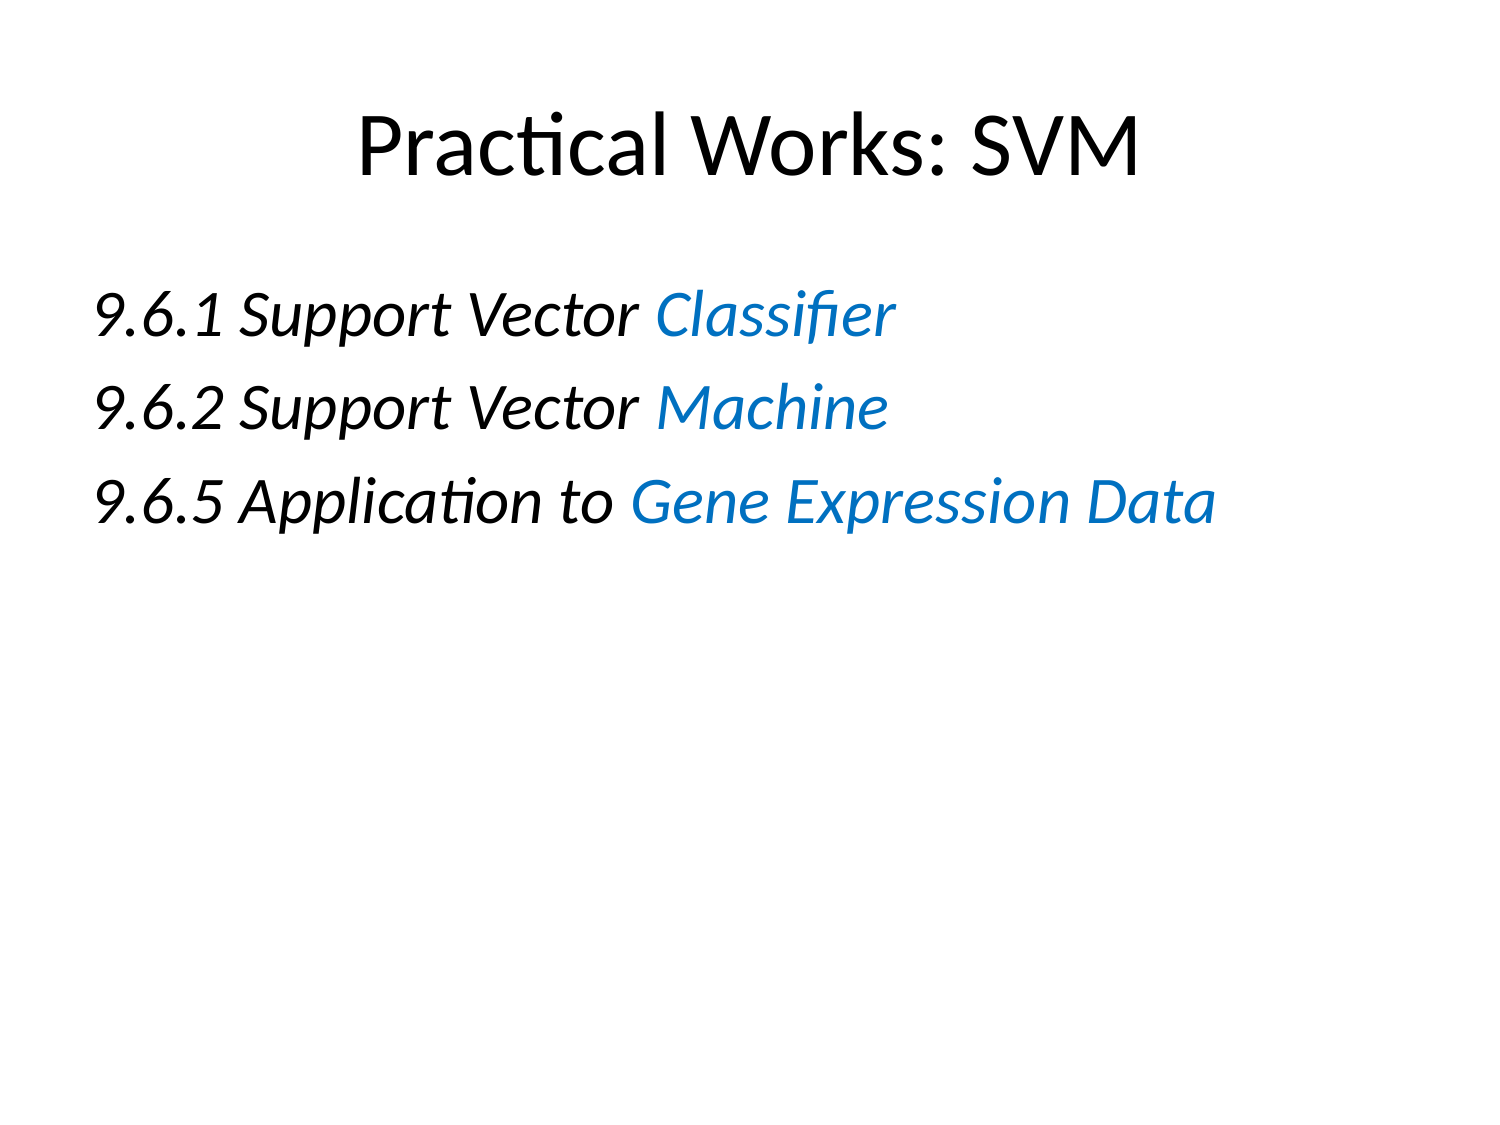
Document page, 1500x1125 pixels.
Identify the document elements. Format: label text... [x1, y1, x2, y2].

title Practical Works: SVM [75, 45, 1425, 233]
list 9.6.1 Support Vector Classifier 9.6.2 Support Vector Machine 9.6.5 Application to Gene Expression Data [75, 262, 1425, 1005]
